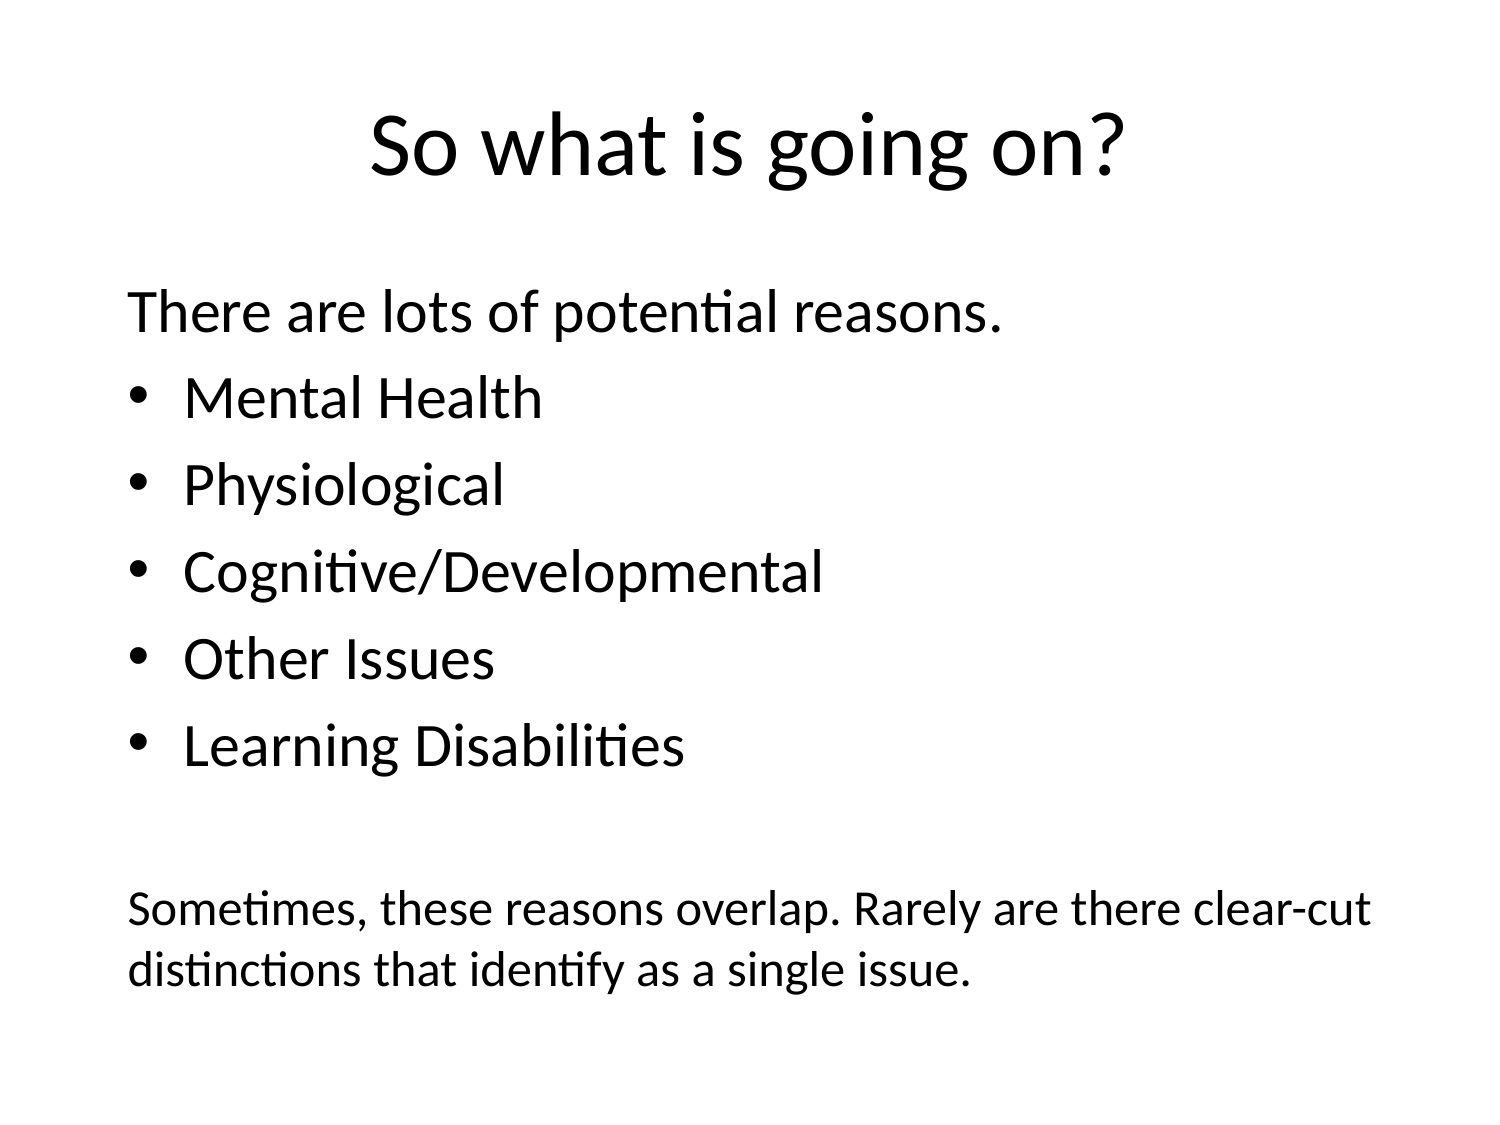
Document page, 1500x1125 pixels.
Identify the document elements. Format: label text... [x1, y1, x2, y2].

title So what is going on? [75, 45, 1425, 233]
list There are lots of potential reasons. Mental Health Physiological Cognitive/Developmental Other Issues Learning Disabilities Sometimes, these reasons overlap. Rarely are there clear-cut distinctions that identify as a single issue. [112, 262, 1425, 1005]
